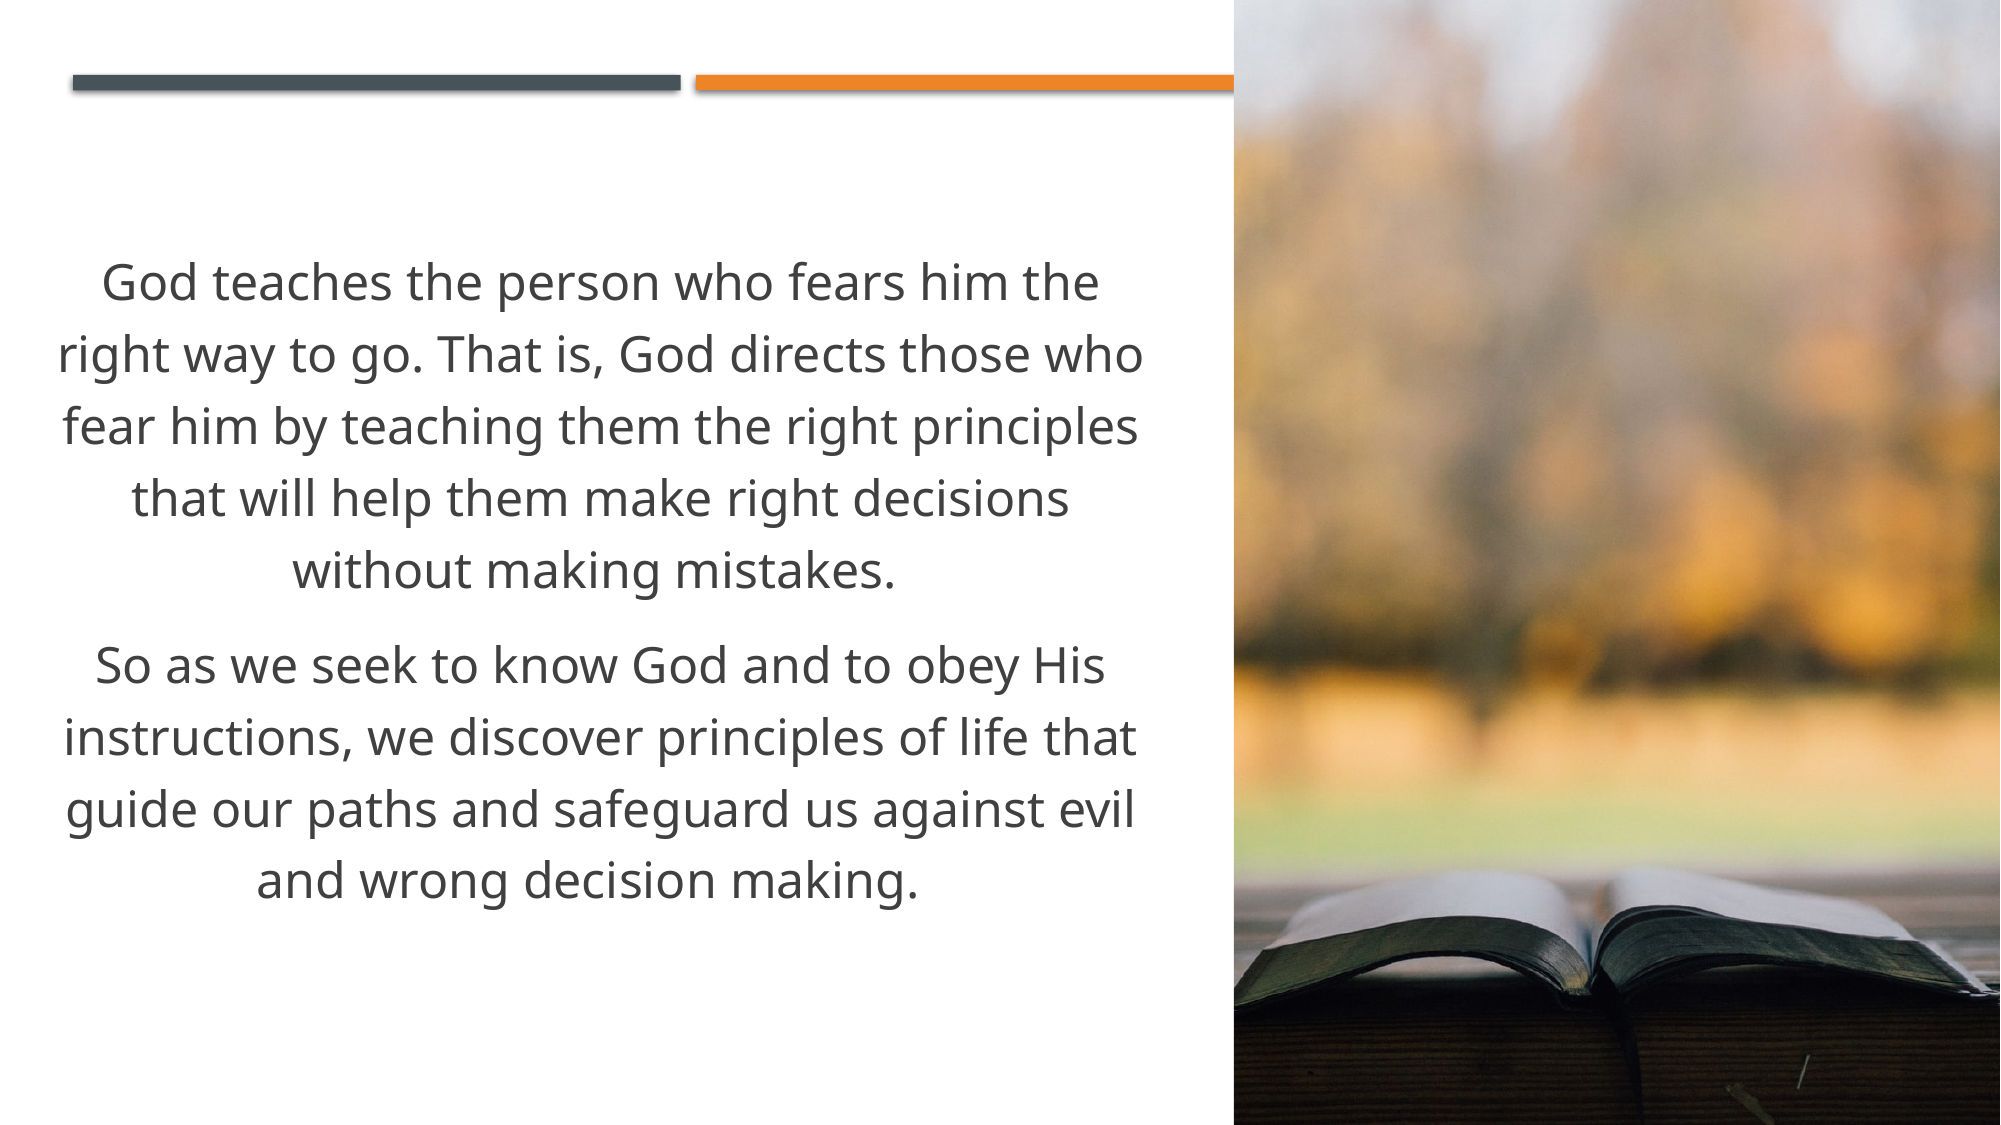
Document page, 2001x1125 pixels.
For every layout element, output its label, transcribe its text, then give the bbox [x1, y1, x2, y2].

picture [1233, 0, 2000, 1125]
list God teaches the person who fears him the right way to go. That is, God directs those who fear him by teaching them the right principles that will help them make right decisions without making mistakes. So as we seek to know God and to obey His instructions, we discover principles of life that guide our paths and safeguard us against evil and wrong decision making. [36, 178, 1166, 1064]
